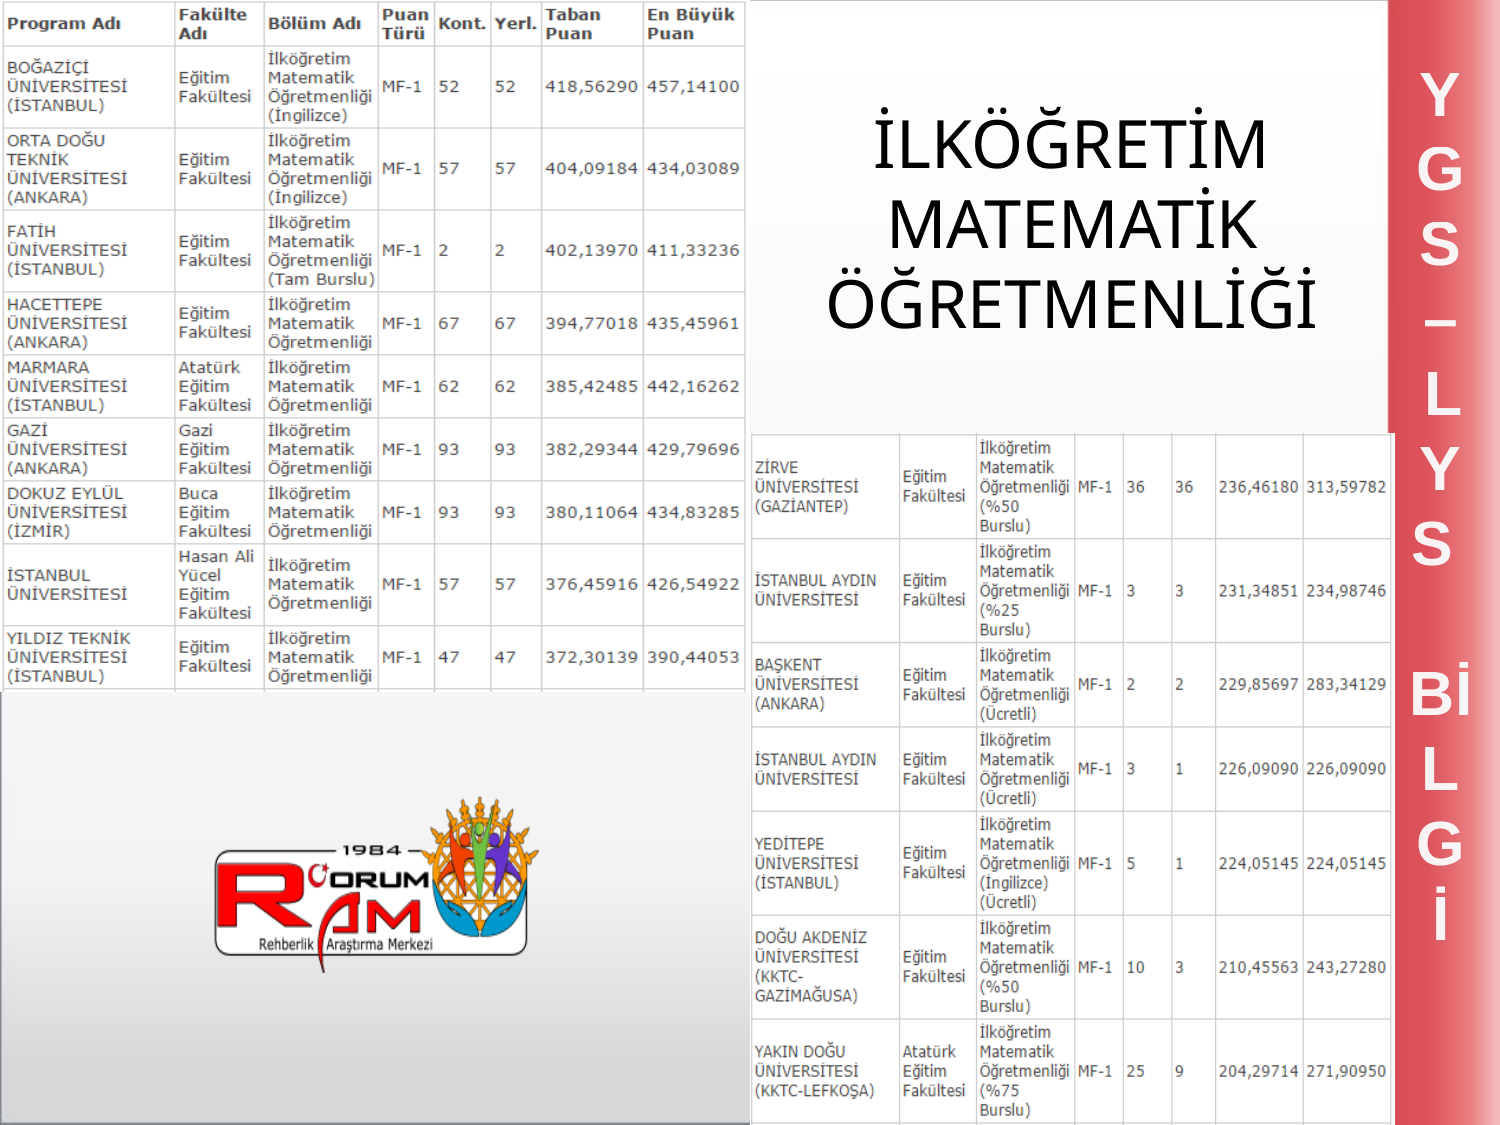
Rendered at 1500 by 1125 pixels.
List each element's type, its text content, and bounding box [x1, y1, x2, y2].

title İLKÖĞRETİM MATEMATİK ÖĞRETMENLİĞİ [761, 45, 1383, 399]
text_box YGS – LYS Bİ LGİ [1394, 46, 1488, 961]
picture [0, 0, 1500, 1125]
